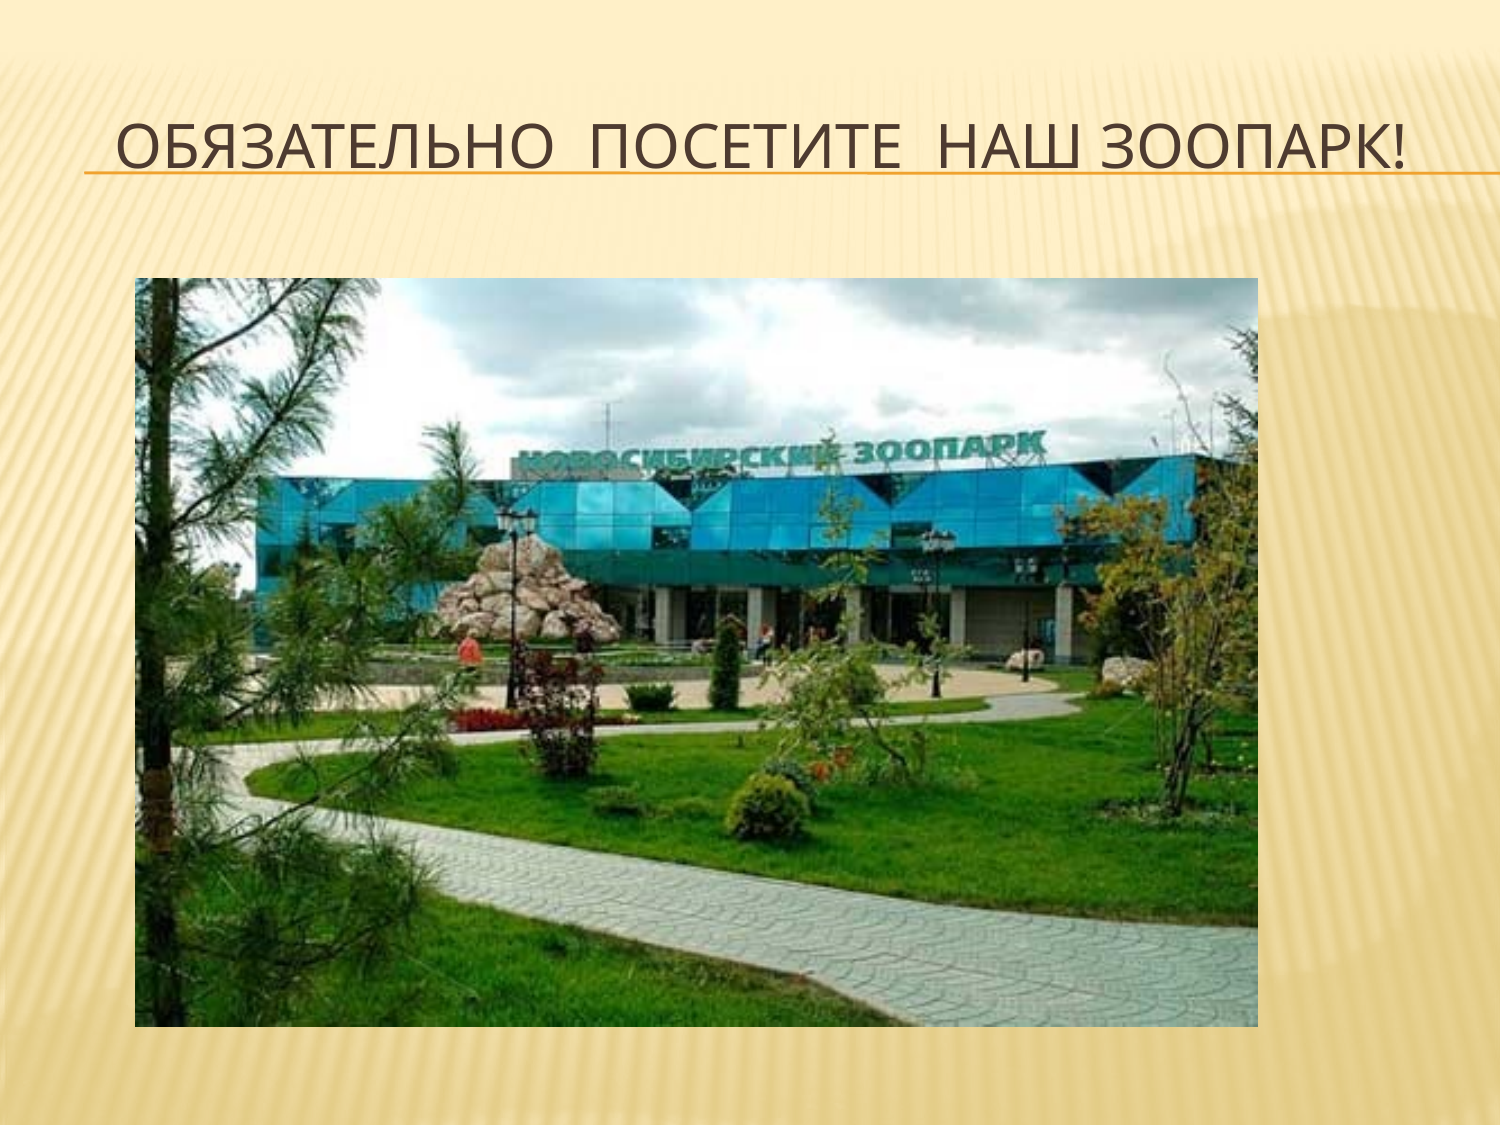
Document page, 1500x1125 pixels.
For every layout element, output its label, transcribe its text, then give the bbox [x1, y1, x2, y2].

title Обязательно посетите наш зоопарк! [49, 75, 1475, 213]
picture [135, 278, 1259, 1027]
